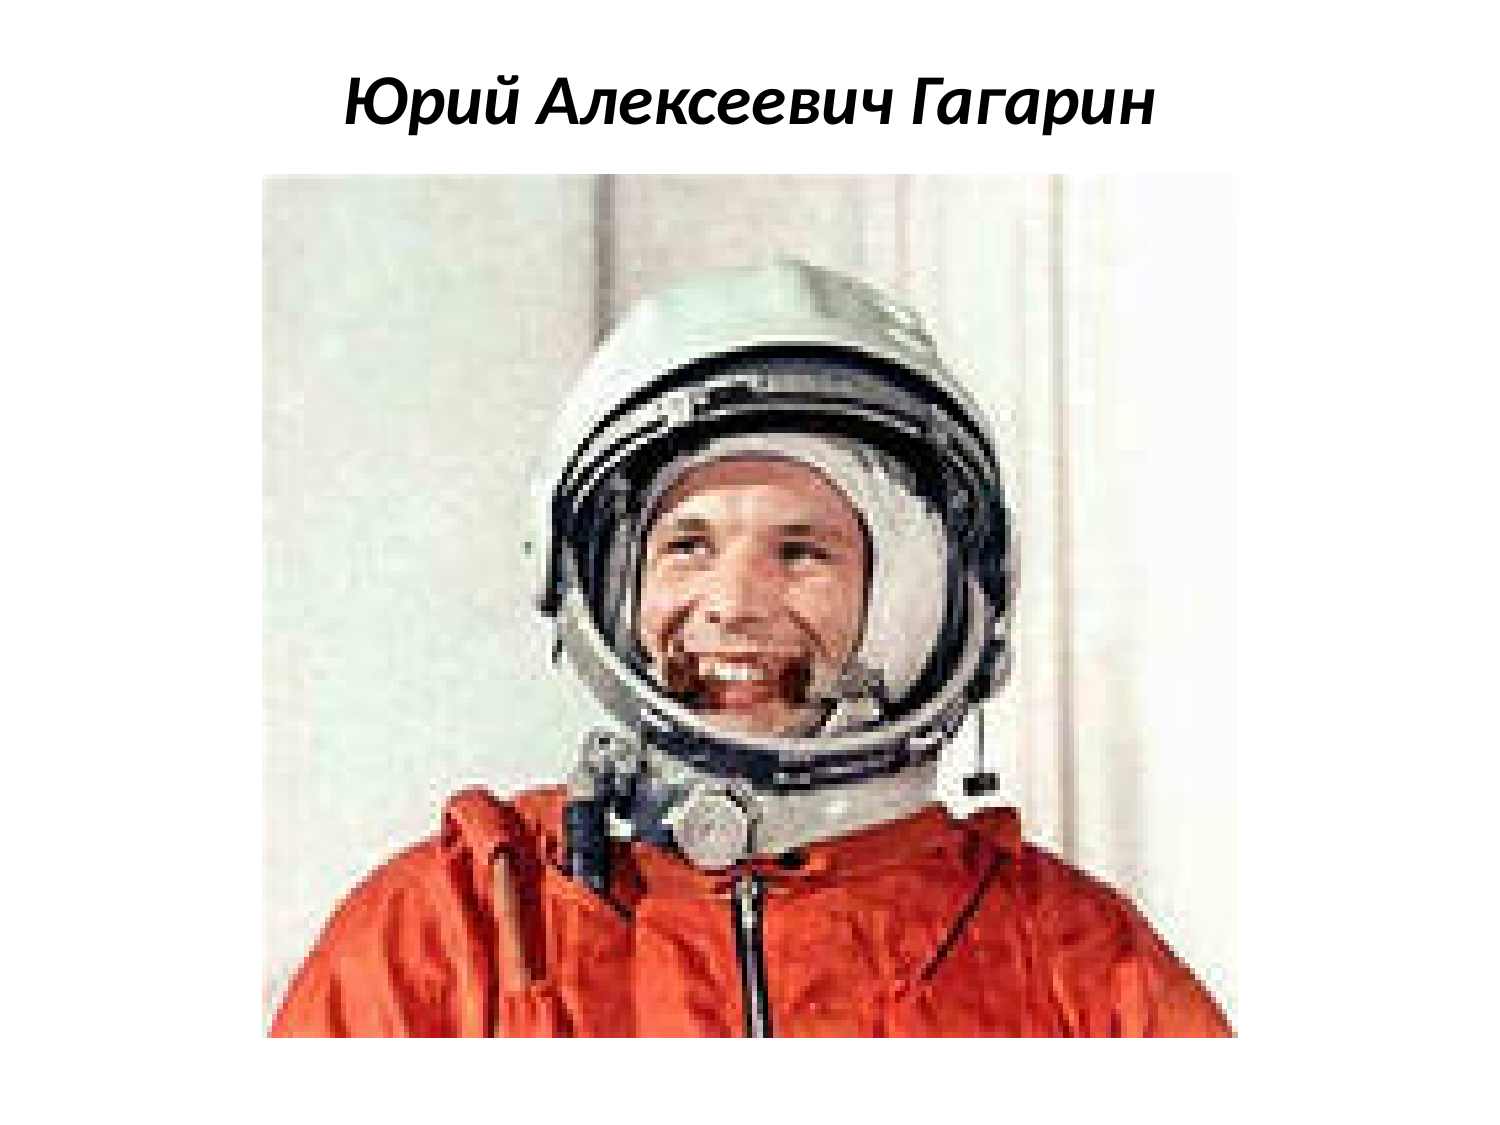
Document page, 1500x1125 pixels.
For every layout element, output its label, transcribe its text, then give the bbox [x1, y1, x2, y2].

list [262, 174, 1238, 1038]
title Юрий Алексеевич Гагарин [75, 45, 1425, 233]
